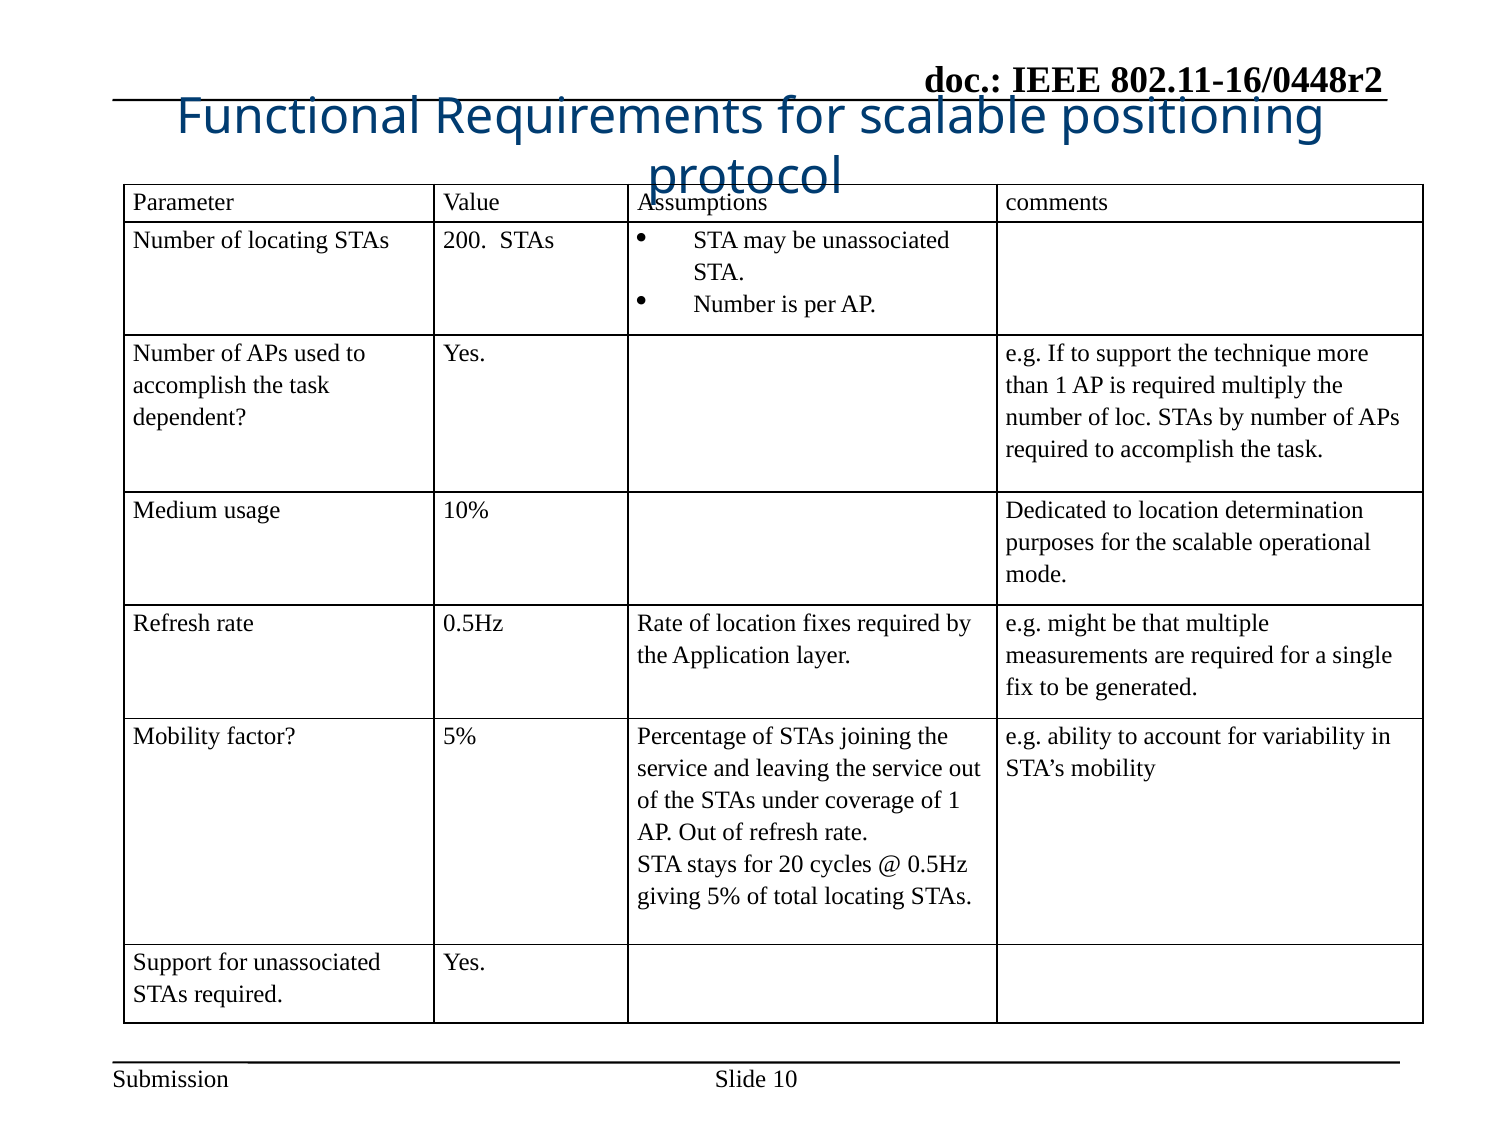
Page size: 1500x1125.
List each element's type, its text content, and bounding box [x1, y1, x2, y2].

table_cell Yes. [435, 945, 627, 1022]
table_header comments [998, 185, 1422, 221]
table_cell Percentage of STAs joining the service and leaving the service out of the STAs under coverage of 1 AP. Out of refresh rate. STA stays for 20 cycles @ 0.5Hz giving 5% of total locating STAs. [629, 719, 996, 944]
table_cell Dedicated to location determination purposes for the scalable operational mode. [998, 493, 1422, 604]
table_cell STA may be unassociated STA. Number is per AP. [629, 223, 996, 334]
table_cell Support for unassociated STAs required. [125, 945, 433, 1022]
table_cell Refresh rate [125, 606, 433, 718]
table_cell 5% [435, 719, 627, 944]
table_cell Yes. [435, 336, 627, 491]
table_cell [998, 223, 1422, 334]
table_cell [998, 945, 1422, 1022]
table_cell Rate of location fixes required by the Application layer. [629, 606, 996, 718]
table_cell [629, 945, 996, 1022]
table_cell [629, 493, 996, 604]
table_cell Mobility factor? [125, 719, 433, 944]
table_header Value [435, 185, 627, 221]
title Functional Requirements for scalable positioning protocol [76, 54, 1427, 233]
table_cell [629, 336, 996, 491]
slide_number Slide 10 [712, 1061, 800, 1093]
table_cell STAs [435, 223, 627, 334]
table_cell 10% [435, 493, 627, 604]
table_cell 0.5Hz [435, 606, 627, 718]
table_cell e.g. ability to account for variability in STA’s mobility [998, 719, 1422, 944]
table_cell Number of APs used to accomplish the task dependent? [125, 336, 433, 491]
table_cell e.g. might be that multiple measurements are required for a single fix to be generated. [998, 606, 1422, 718]
table_cell Medium usage [125, 493, 433, 604]
table_header Parameter [125, 185, 433, 221]
table_header Assumptions [629, 185, 996, 221]
table_cell e.g. If to support the technique more than 1 AP is required multiply the number of loc. STAs by number of APs required to accomplish the task. [998, 336, 1422, 491]
table_cell Number of locating STAs [125, 223, 433, 334]
